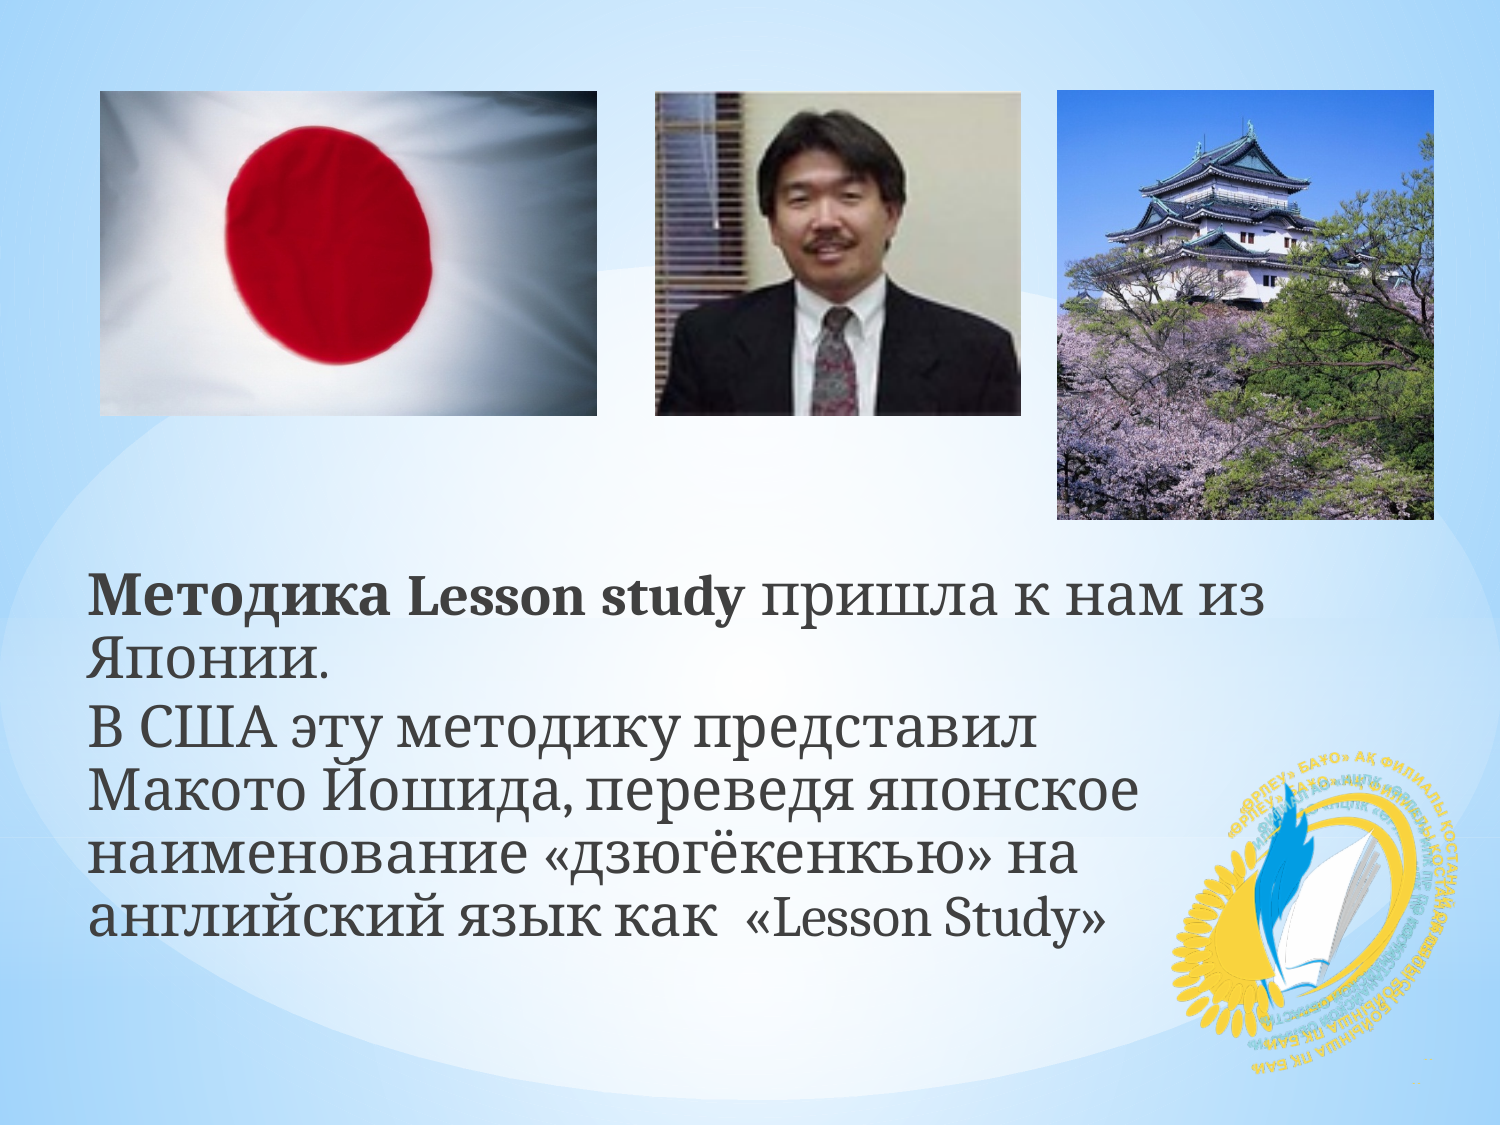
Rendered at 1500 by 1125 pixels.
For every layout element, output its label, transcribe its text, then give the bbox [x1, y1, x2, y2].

picture [1163, 751, 1470, 1084]
picture [655, 90, 1021, 416]
list Методика Lesson study пришла к нам из Японии. В США эту методику представил Макото Йошида, переведя японское наименование «дзюгёкенкью» на английский язык как «Lesson Study» [64, 557, 1282, 1024]
picture [100, 90, 597, 416]
picture [1056, 90, 1434, 521]
